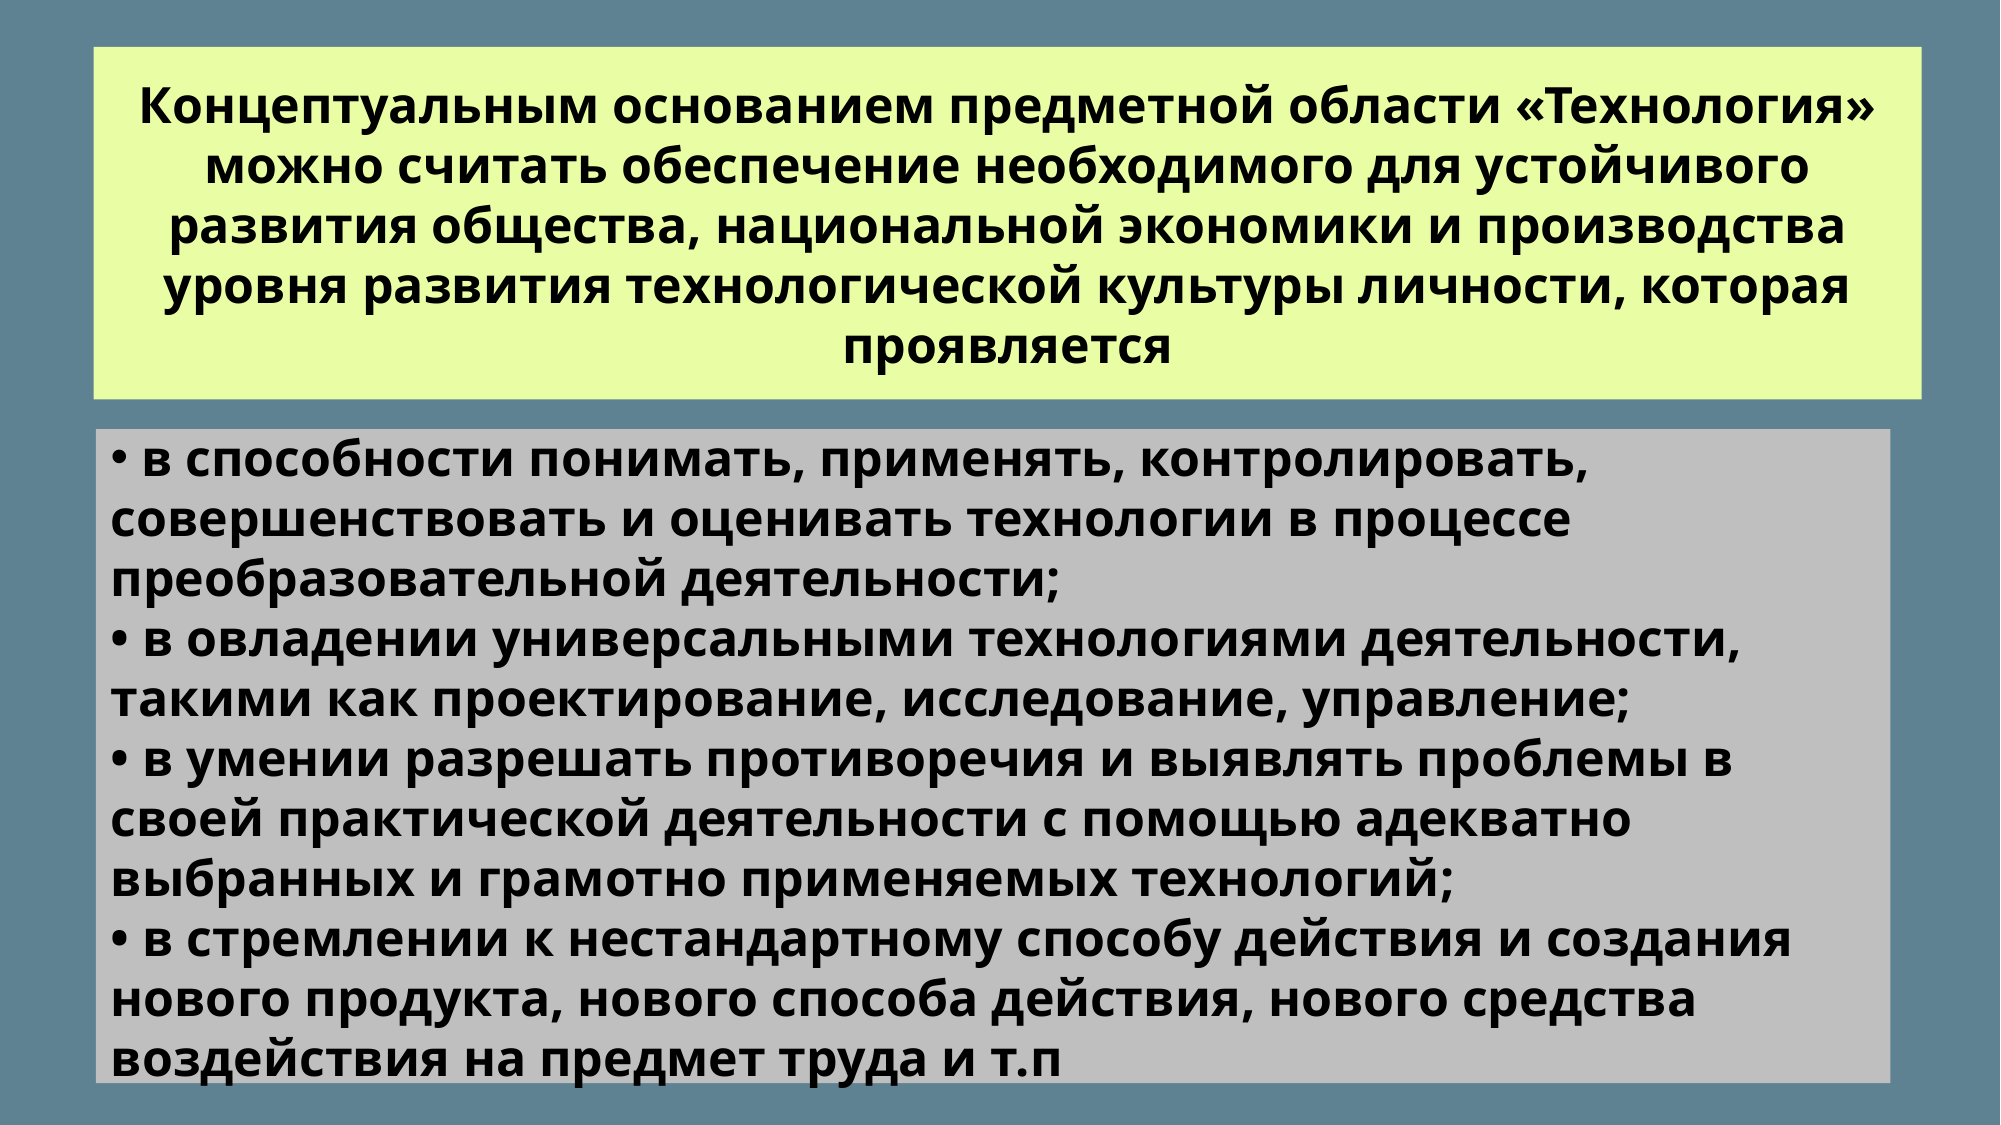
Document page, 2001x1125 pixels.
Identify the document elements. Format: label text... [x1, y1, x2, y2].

text_box в способности понимать, применять, контролировать, совершенствовать и оценивать технологии в процессе преобразовательной деятельности; • в овладении универсальными технологиями деятельности, такими как проектирование, исследование, управление; • в умении разрешать противоречия и выявлять проблемы в своей практической деятельности с помощью адекватно выбранных и грамотно применяемых технологий; • в стремлении к нестандартному способу действия и создания нового продукта, нового способа действия, нового средства воздействия на предмет труда и т.п [95, 428, 1892, 1084]
text_box Концептуальным основанием предметной области «Технология» можно считать обеспечение необходимого для устойчивого развития общества, национальной экономики и производства уровня развития технологической культуры личности, которая проявляется [92, 46, 1923, 401]
